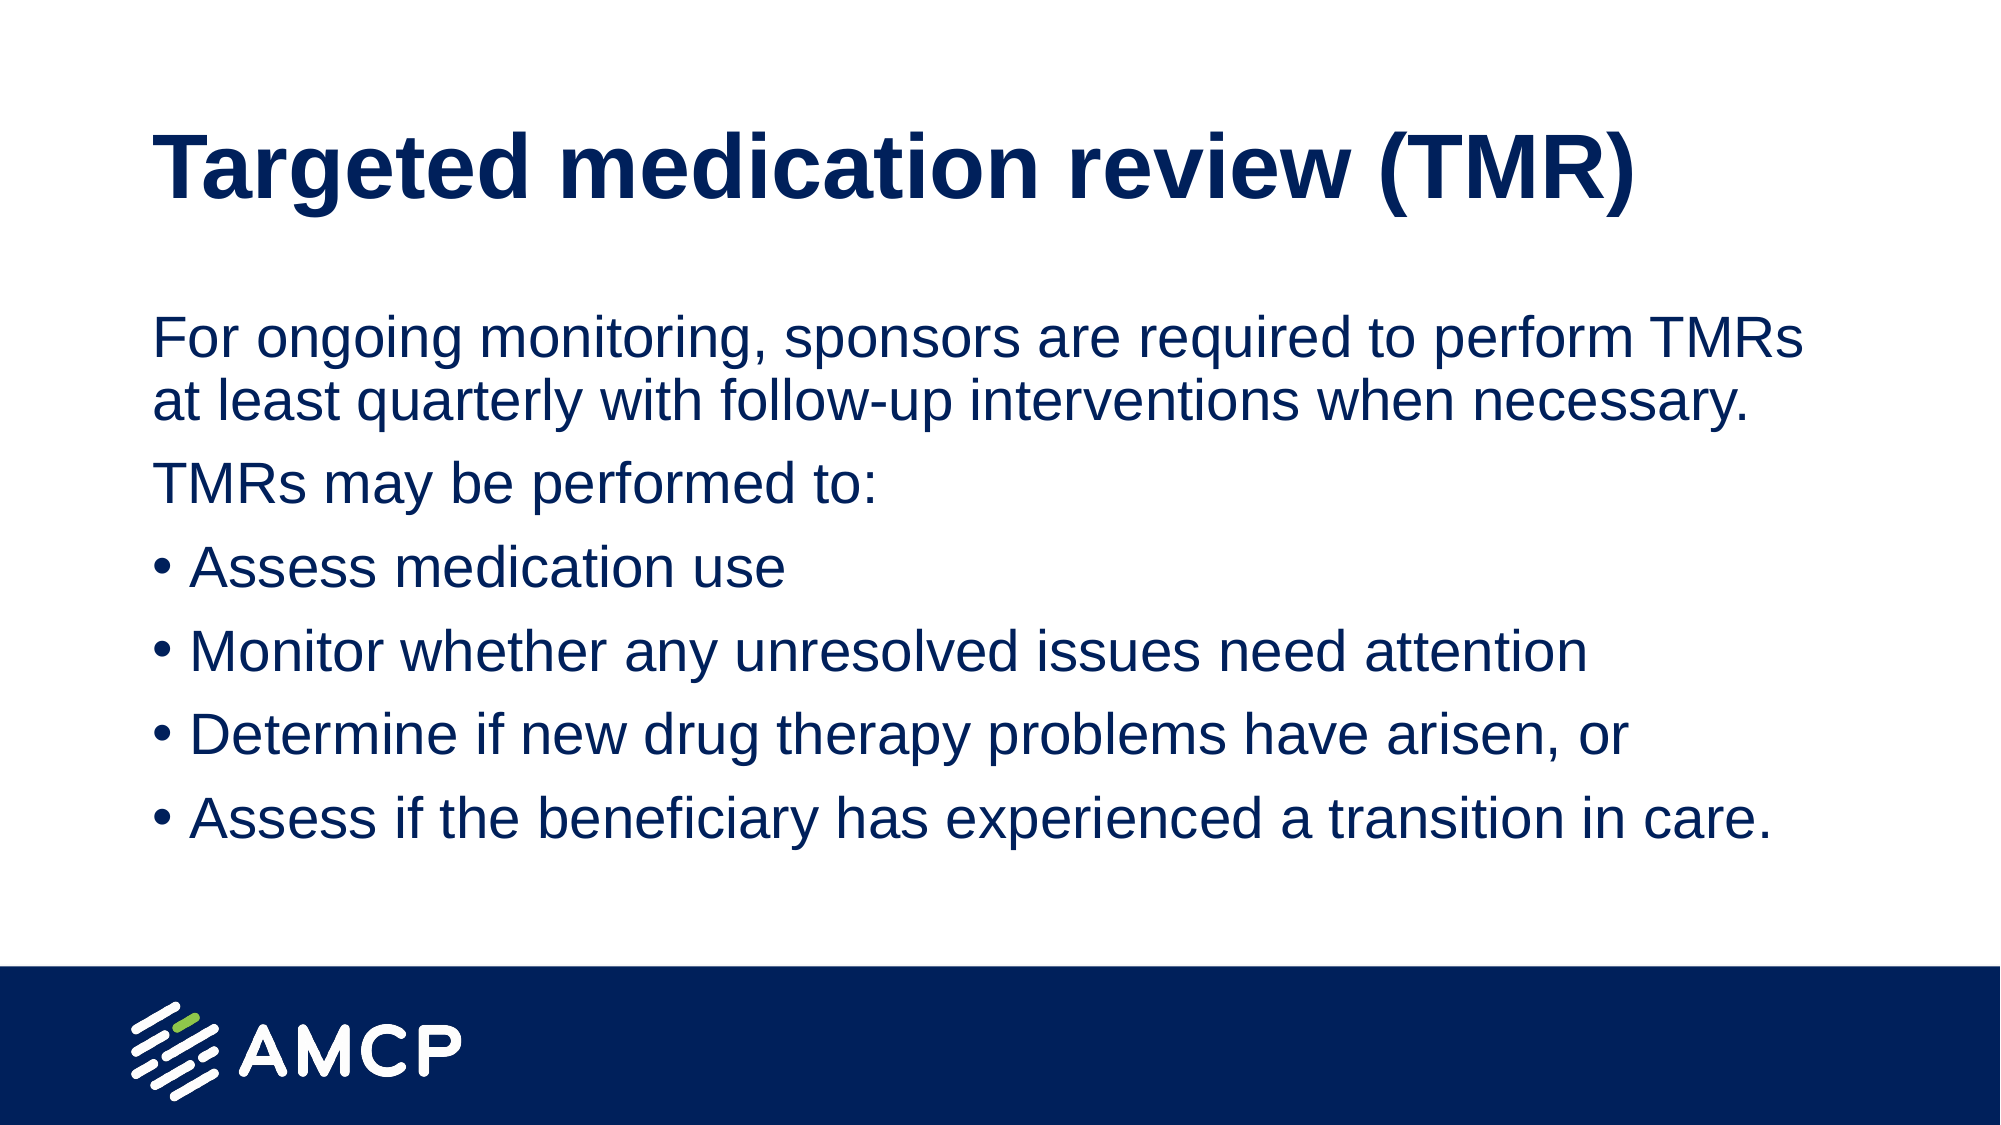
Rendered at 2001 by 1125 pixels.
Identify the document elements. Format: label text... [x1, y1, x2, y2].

picture [0, 666, 813, 1125]
title Targeted medication review (TMR) [137, 59, 1863, 278]
list For ongoing monitoring, sponsors are required to perform TMRs at least quarterly with follow-up interventions when necessary. TMRs may be performed to: Assess medication use Monitor whether any unresolved issues need attention Determine if new drug therapy problems have arisen, or Assess if the beneficiary has experienced a transition in care. [137, 299, 1863, 940]
